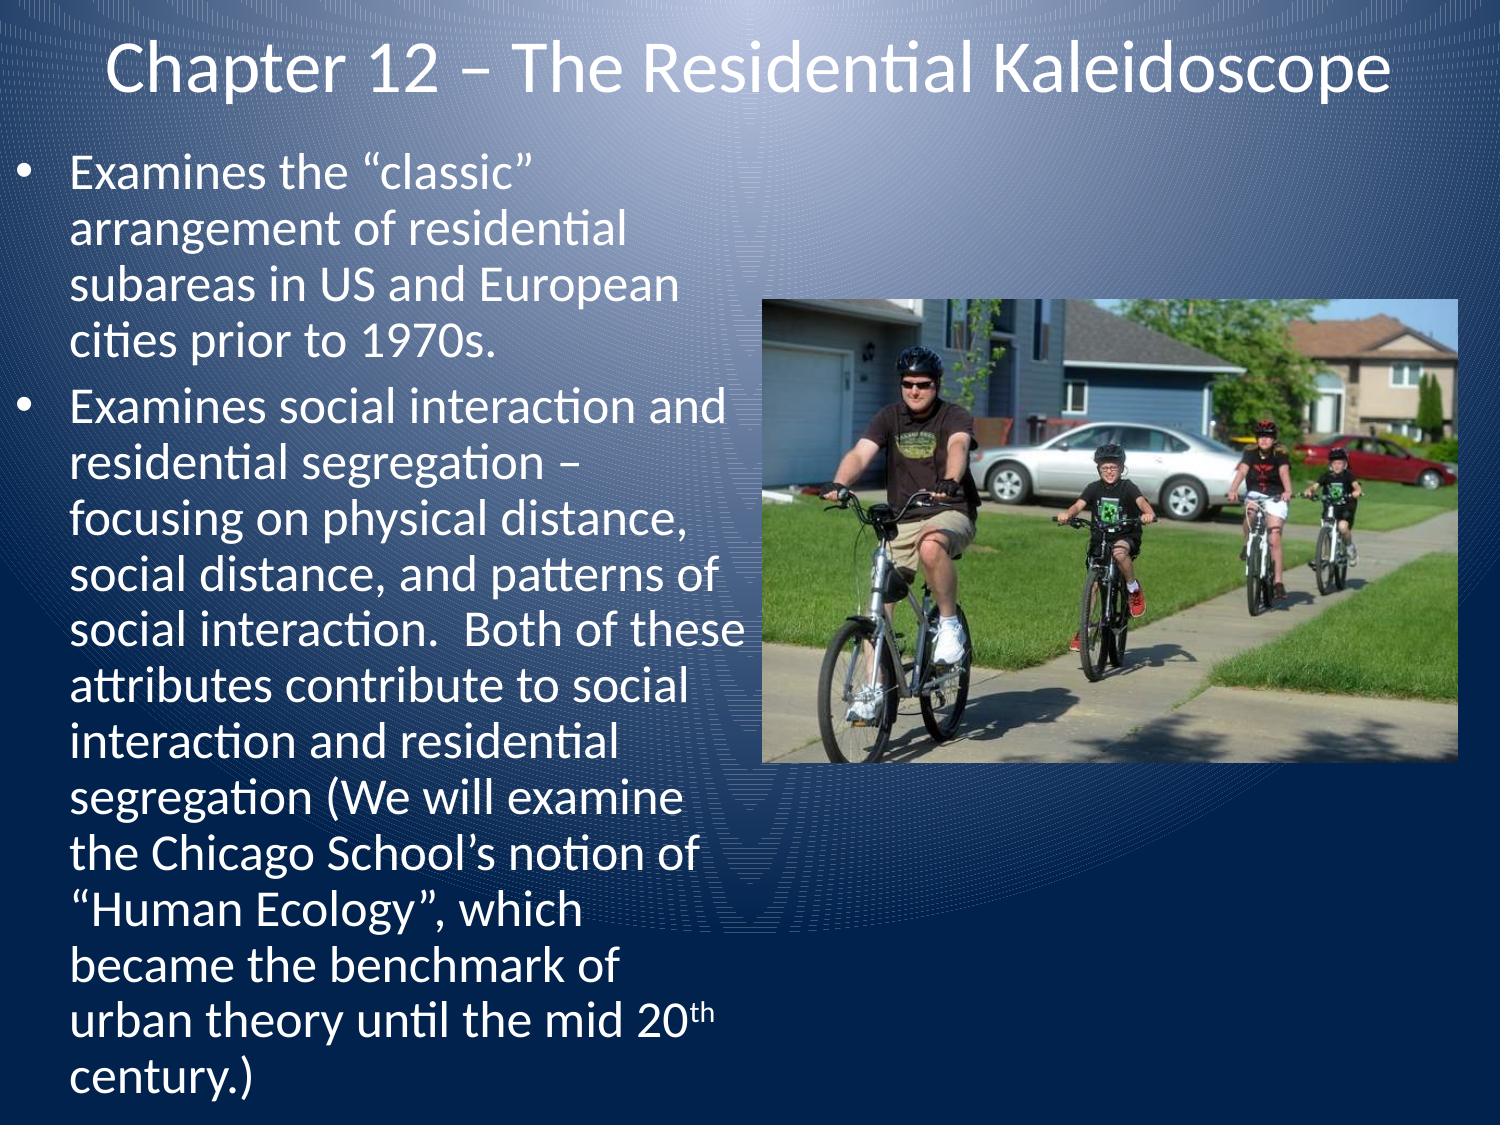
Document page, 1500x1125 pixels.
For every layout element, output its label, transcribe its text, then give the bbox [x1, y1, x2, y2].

list Examines the “classic” arrangement of residential subareas in US and European cities prior to 1970s. Examines social interaction and residential segregation – focusing on physical distance, social distance, and patterns of social interaction. Both of these attributes contribute to social interaction and residential segregation (We will examine the Chicago School’s notion of “Human Ecology”, which became the benchmark of urban theory until the mid 20th century.) [0, 137, 763, 1125]
picture [762, 299, 1458, 763]
title Chapter 12 – The Residential Kaleidoscope [75, 0, 1425, 163]
